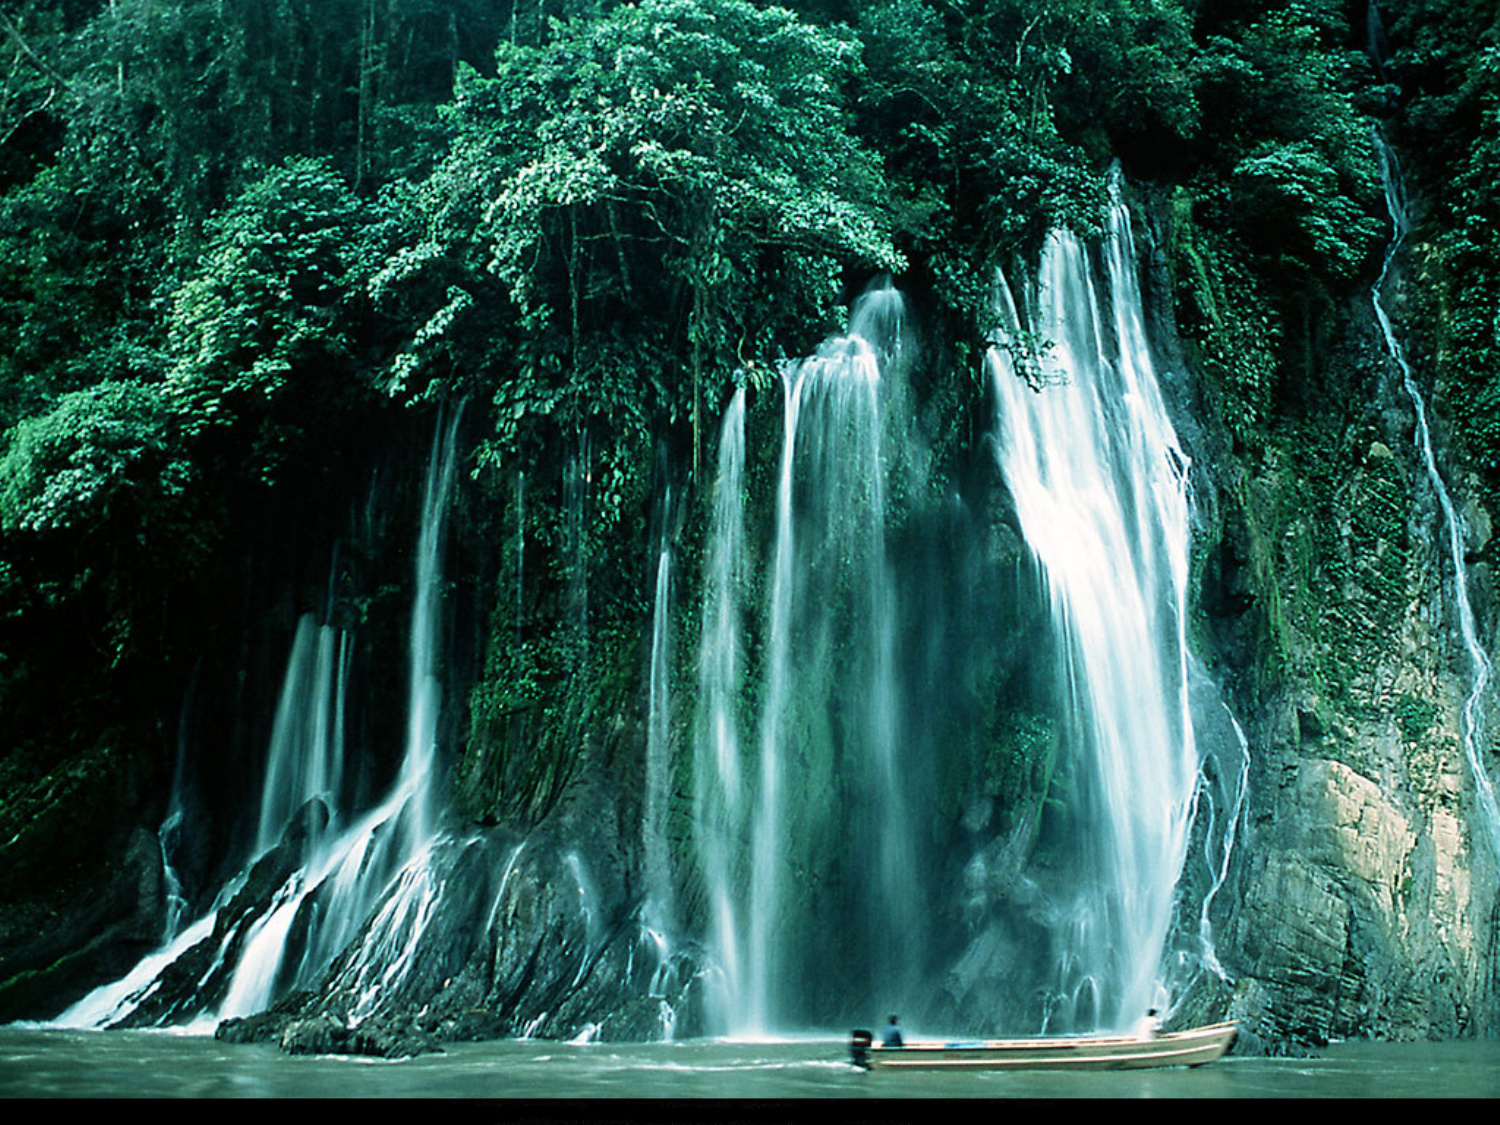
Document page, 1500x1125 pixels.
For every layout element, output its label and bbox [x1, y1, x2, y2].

list [0, 0, 1500, 1125]
